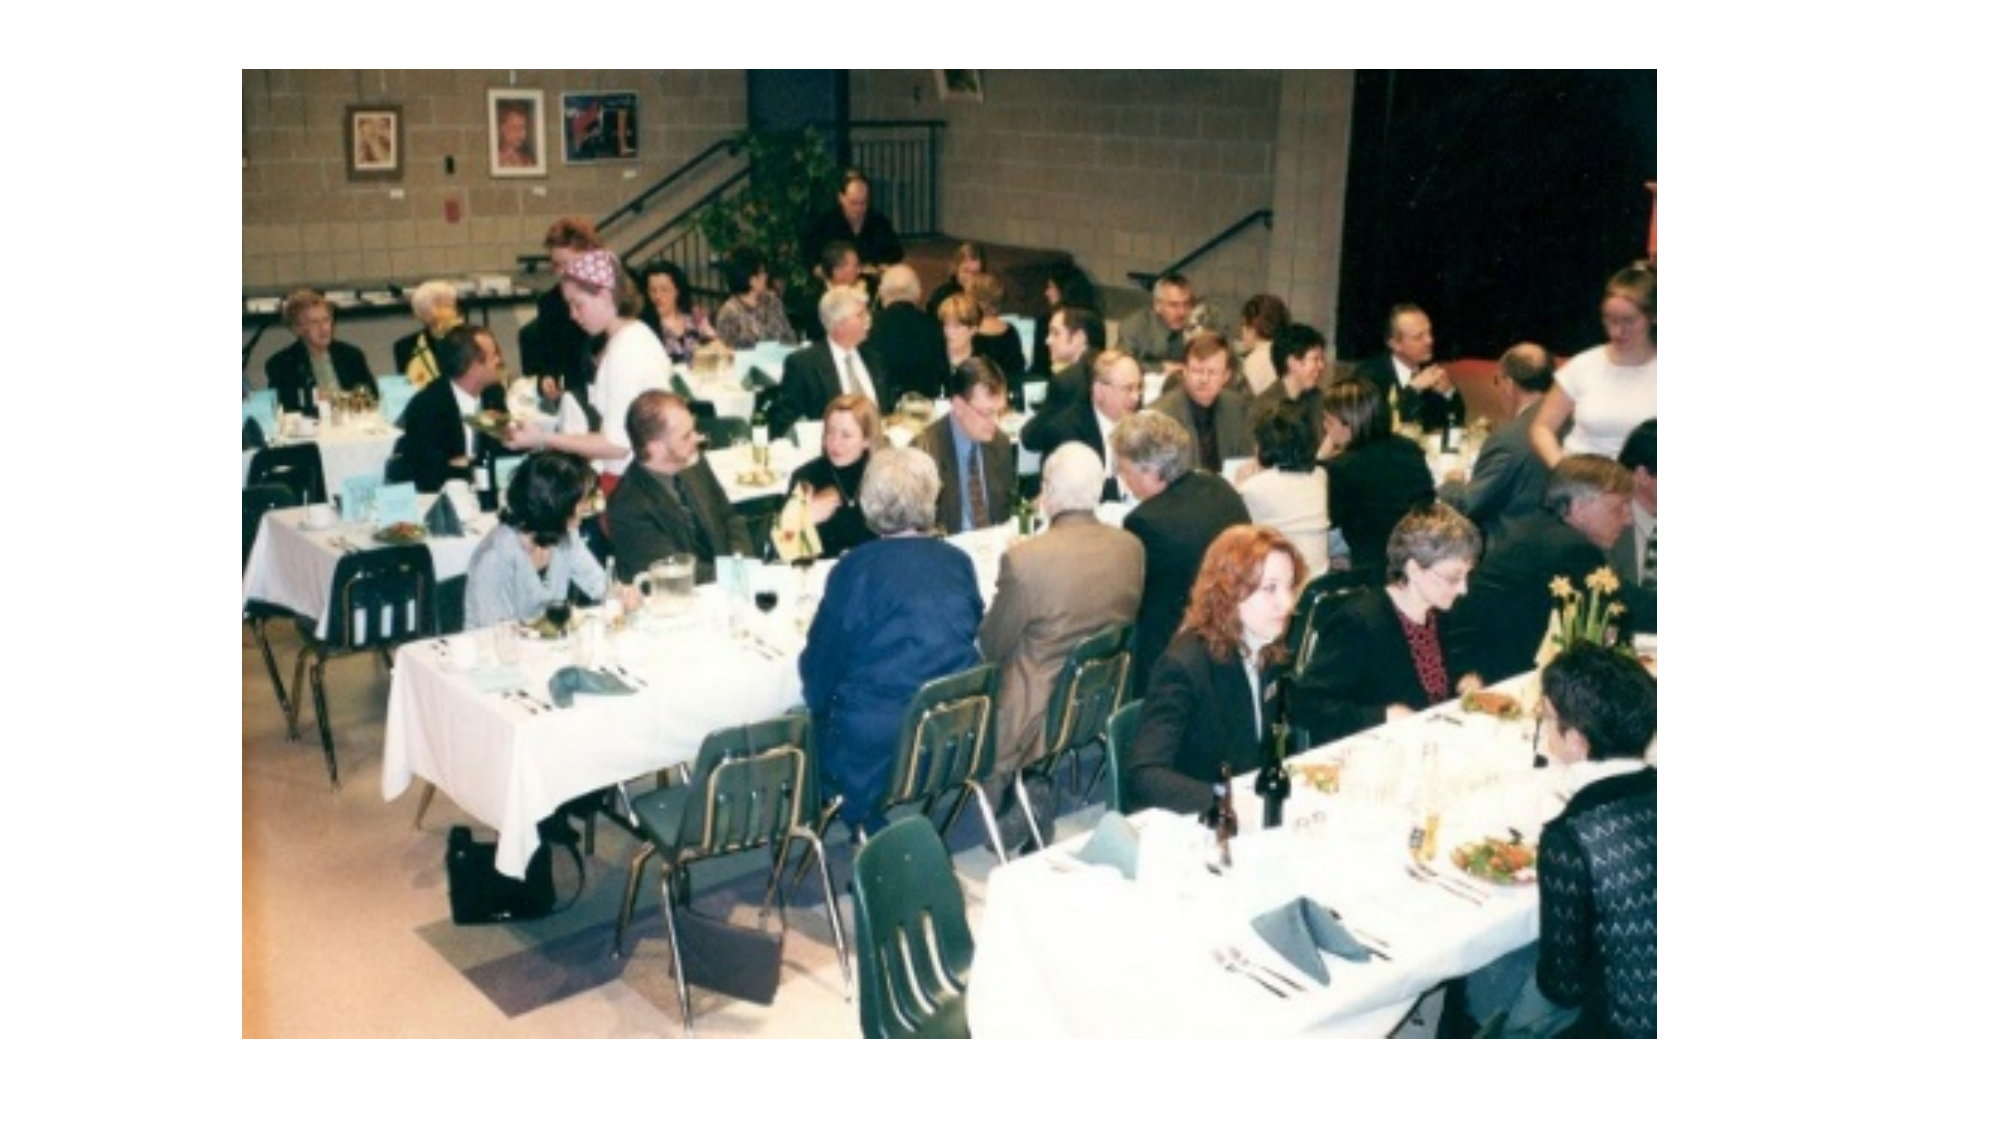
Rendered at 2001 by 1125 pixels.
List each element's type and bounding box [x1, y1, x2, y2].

picture [242, 69, 1657, 1039]
